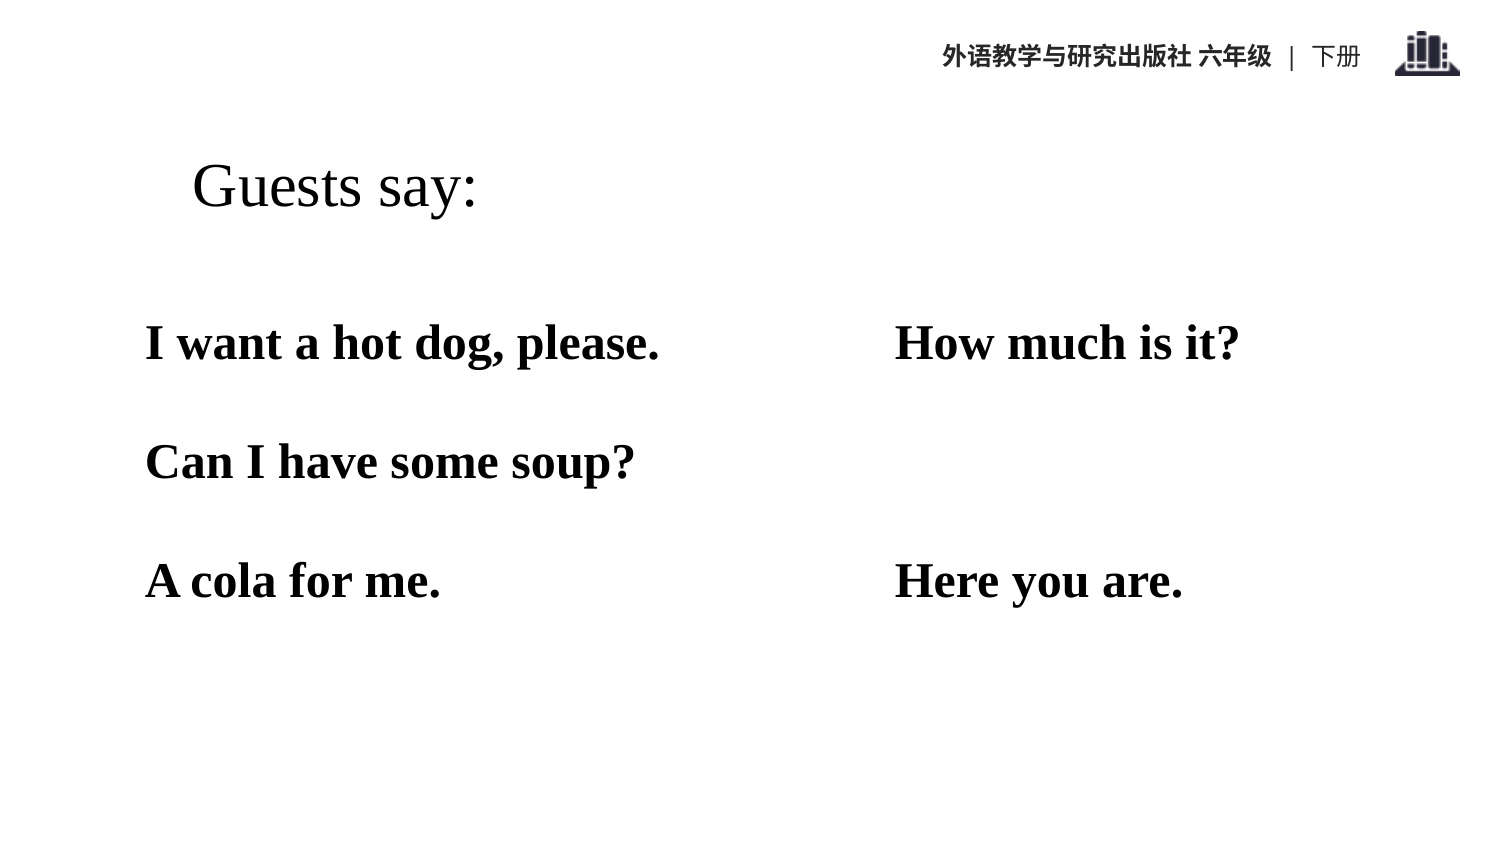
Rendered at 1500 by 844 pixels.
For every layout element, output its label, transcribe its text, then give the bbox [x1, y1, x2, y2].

text_box Here you are. [883, 541, 1422, 614]
text_box Guests say: [181, 138, 491, 225]
text_box How much is it? [883, 303, 1422, 376]
text_box A cola for me. [133, 541, 883, 614]
picture [1395, 31, 1460, 76]
text_box Can I have some soup? [133, 423, 884, 495]
text_box I want a hot dog, please. [133, 304, 883, 376]
